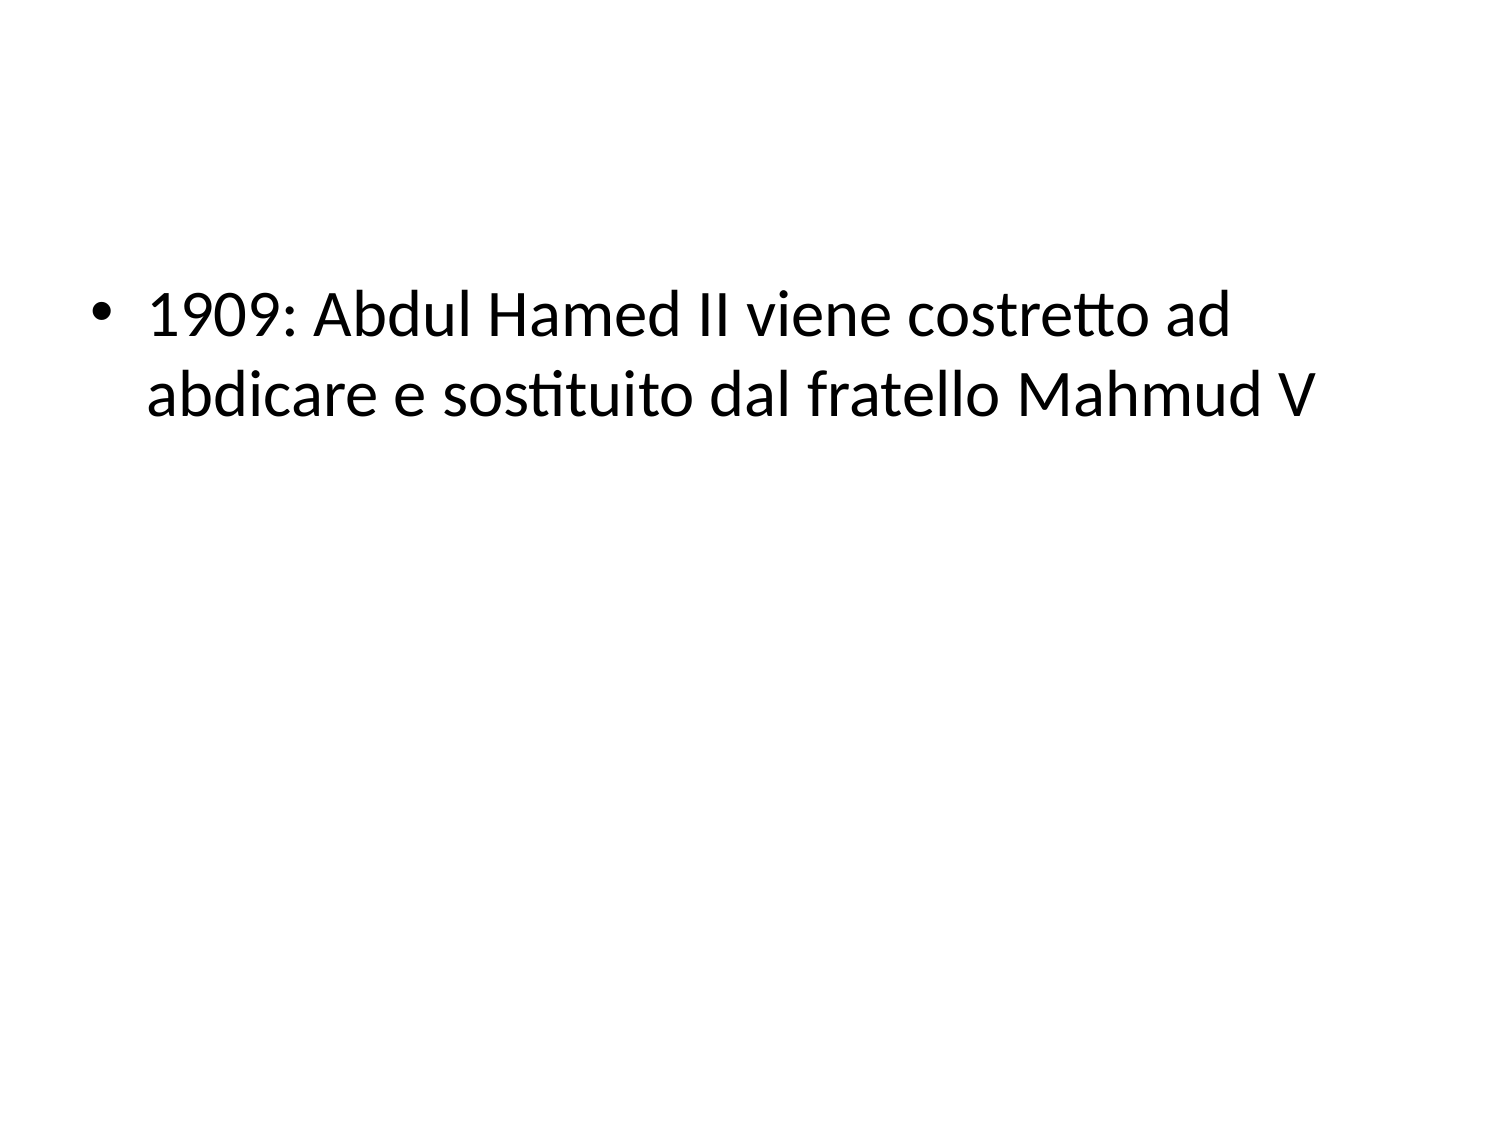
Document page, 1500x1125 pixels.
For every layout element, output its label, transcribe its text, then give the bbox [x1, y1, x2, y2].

list 1909: Abdul Hamed II viene costretto ad abdicare e sostituito dal fratello Mahmud V [75, 262, 1425, 1005]
